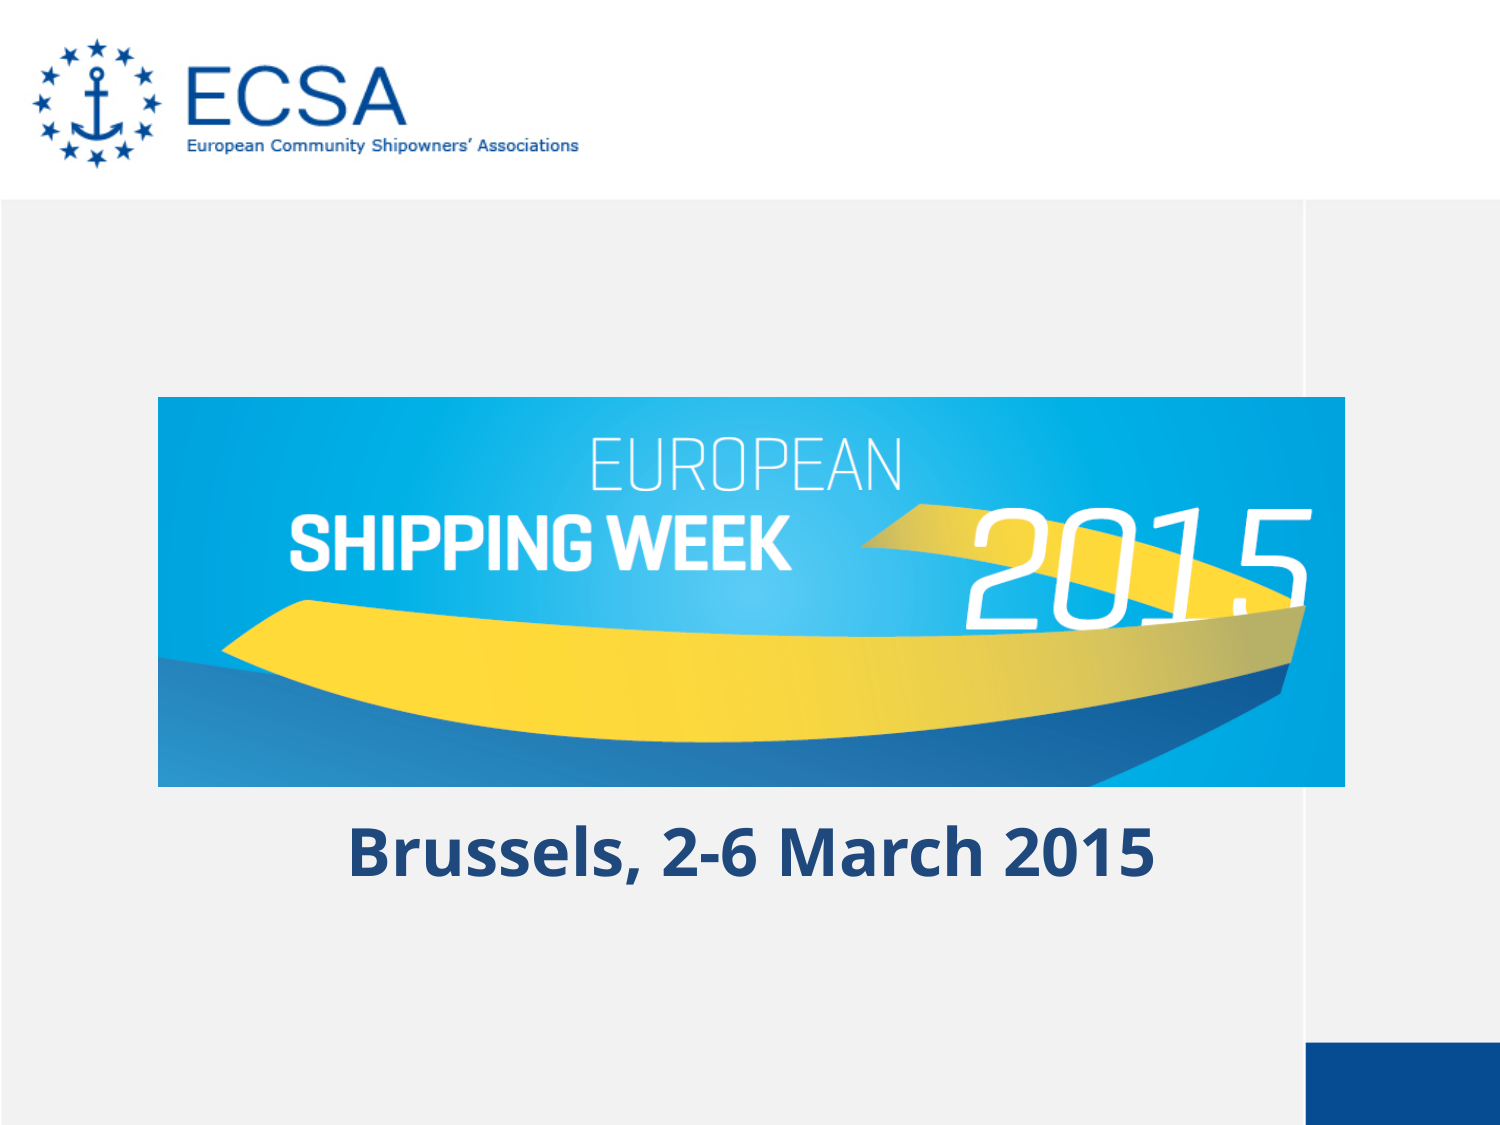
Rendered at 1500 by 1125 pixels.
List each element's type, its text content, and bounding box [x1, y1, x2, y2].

title Brussels, 2-6 March 2015 [76, 822, 1427, 877]
picture [0, 0, 1500, 1125]
